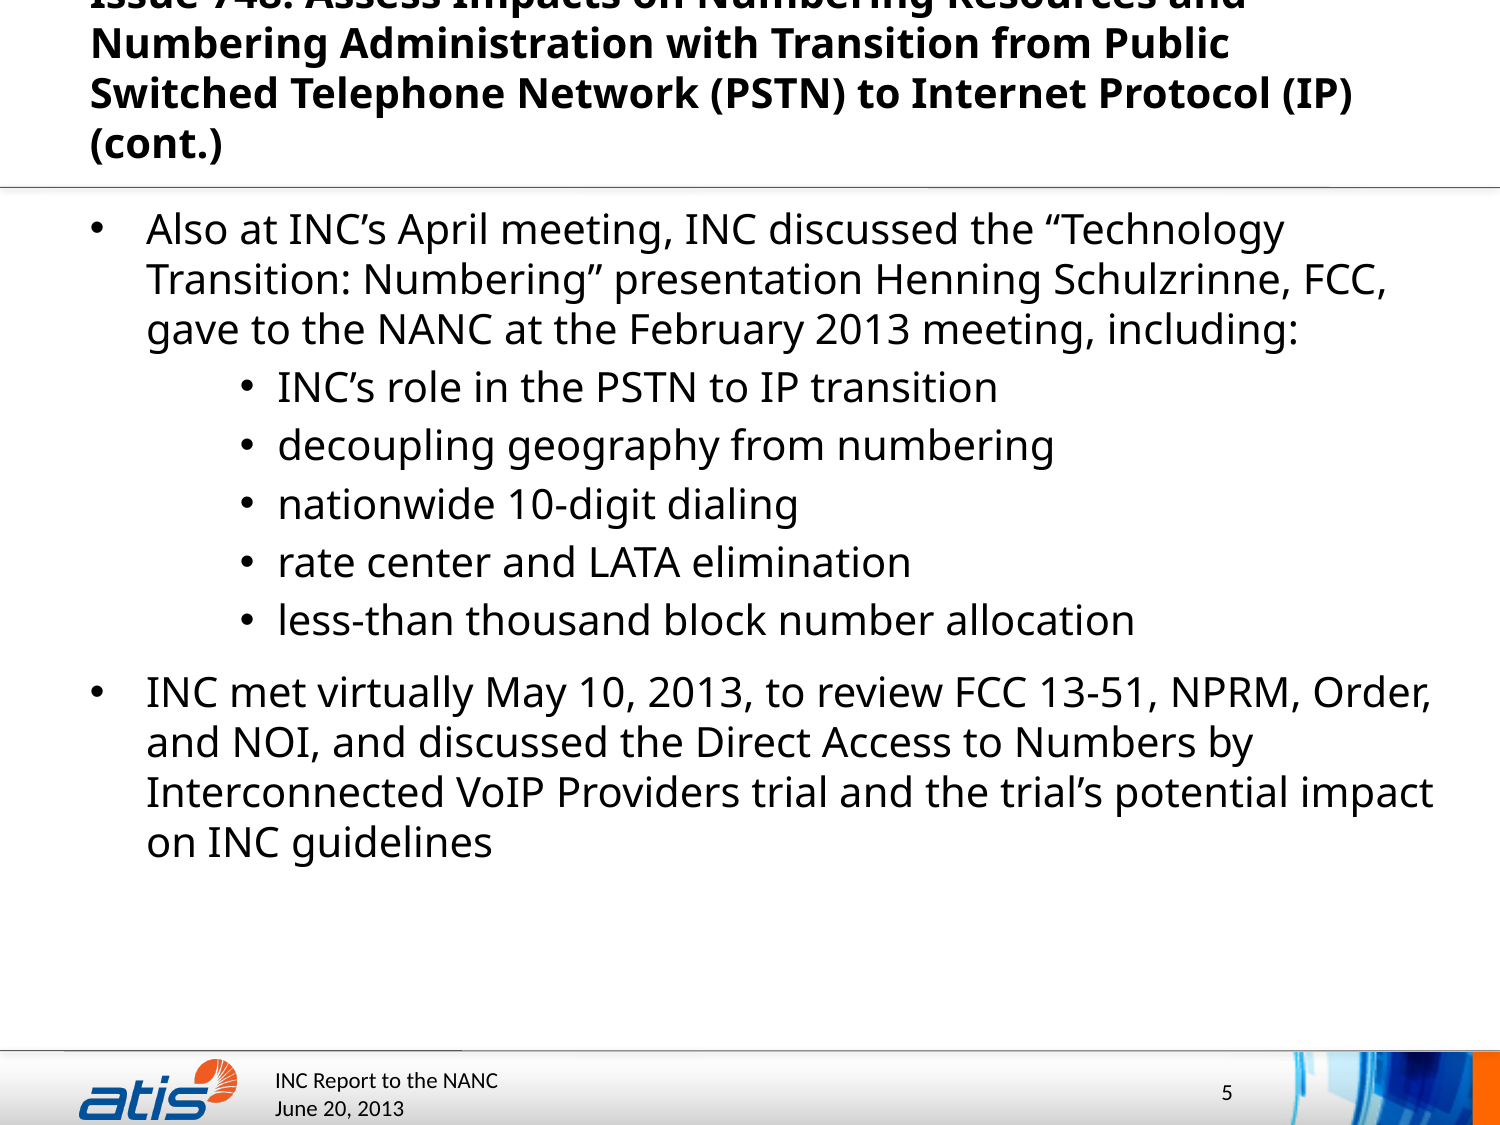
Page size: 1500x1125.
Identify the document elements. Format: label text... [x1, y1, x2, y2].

title Issue 748: Assess Impacts on Numbering Resources and Numbering Administration with Transition from Public Switched Telephone Network (PSTN) to Internet Protocol (IP) (cont.) [75, 21, 1425, 175]
list Also at INC’s April meeting, INC discussed the “Technology Transition: Numbering” presentation Henning Schulzrinne, FCC, gave to the NANC at the February 2013 meeting, including: INC’s role in the PSTN to IP transition decoupling geography from numbering nationwide 10-digit dialing rate center and LATA elimination less-than thousand block number allocation INC met virtually May 10, 2013, to review FCC 13-51, NPRM, Order, and NOI, and discussed the Direct Access to Numbers by Interconnected VoIP Providers trial and the trial’s potential impact on INC guidelines [75, 202, 1481, 968]
picture [0, 1052, 1472, 1125]
